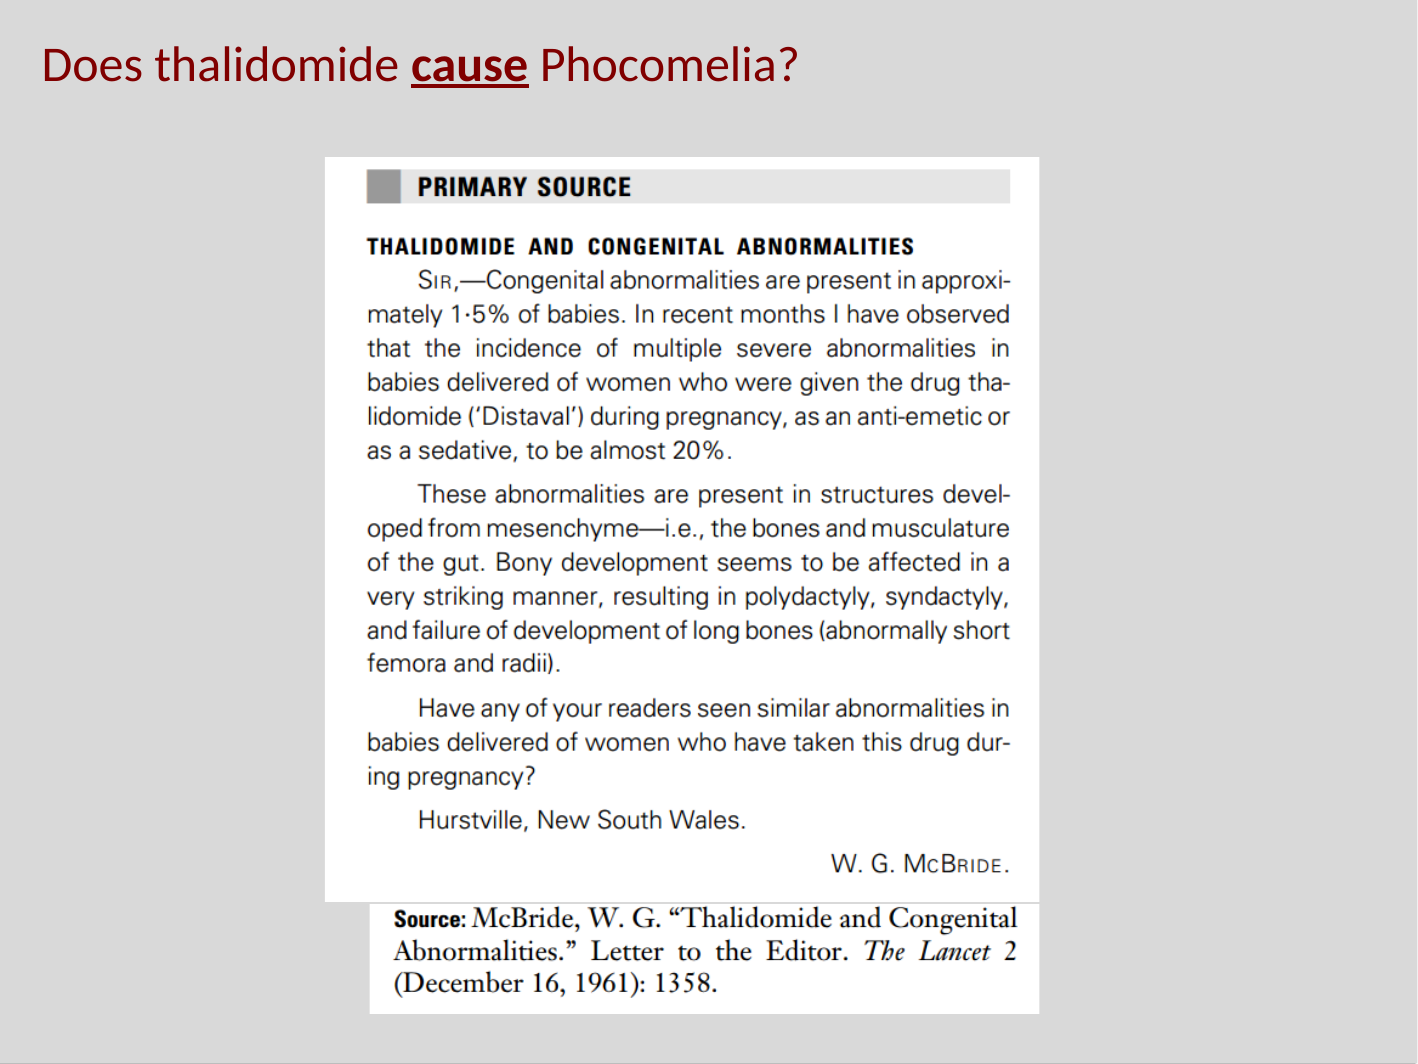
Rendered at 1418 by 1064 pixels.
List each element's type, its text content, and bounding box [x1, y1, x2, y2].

text_box Does thalidomide cause Phocomelia? [27, 23, 888, 98]
picture [369, 904, 1040, 1014]
picture [324, 156, 1040, 902]
